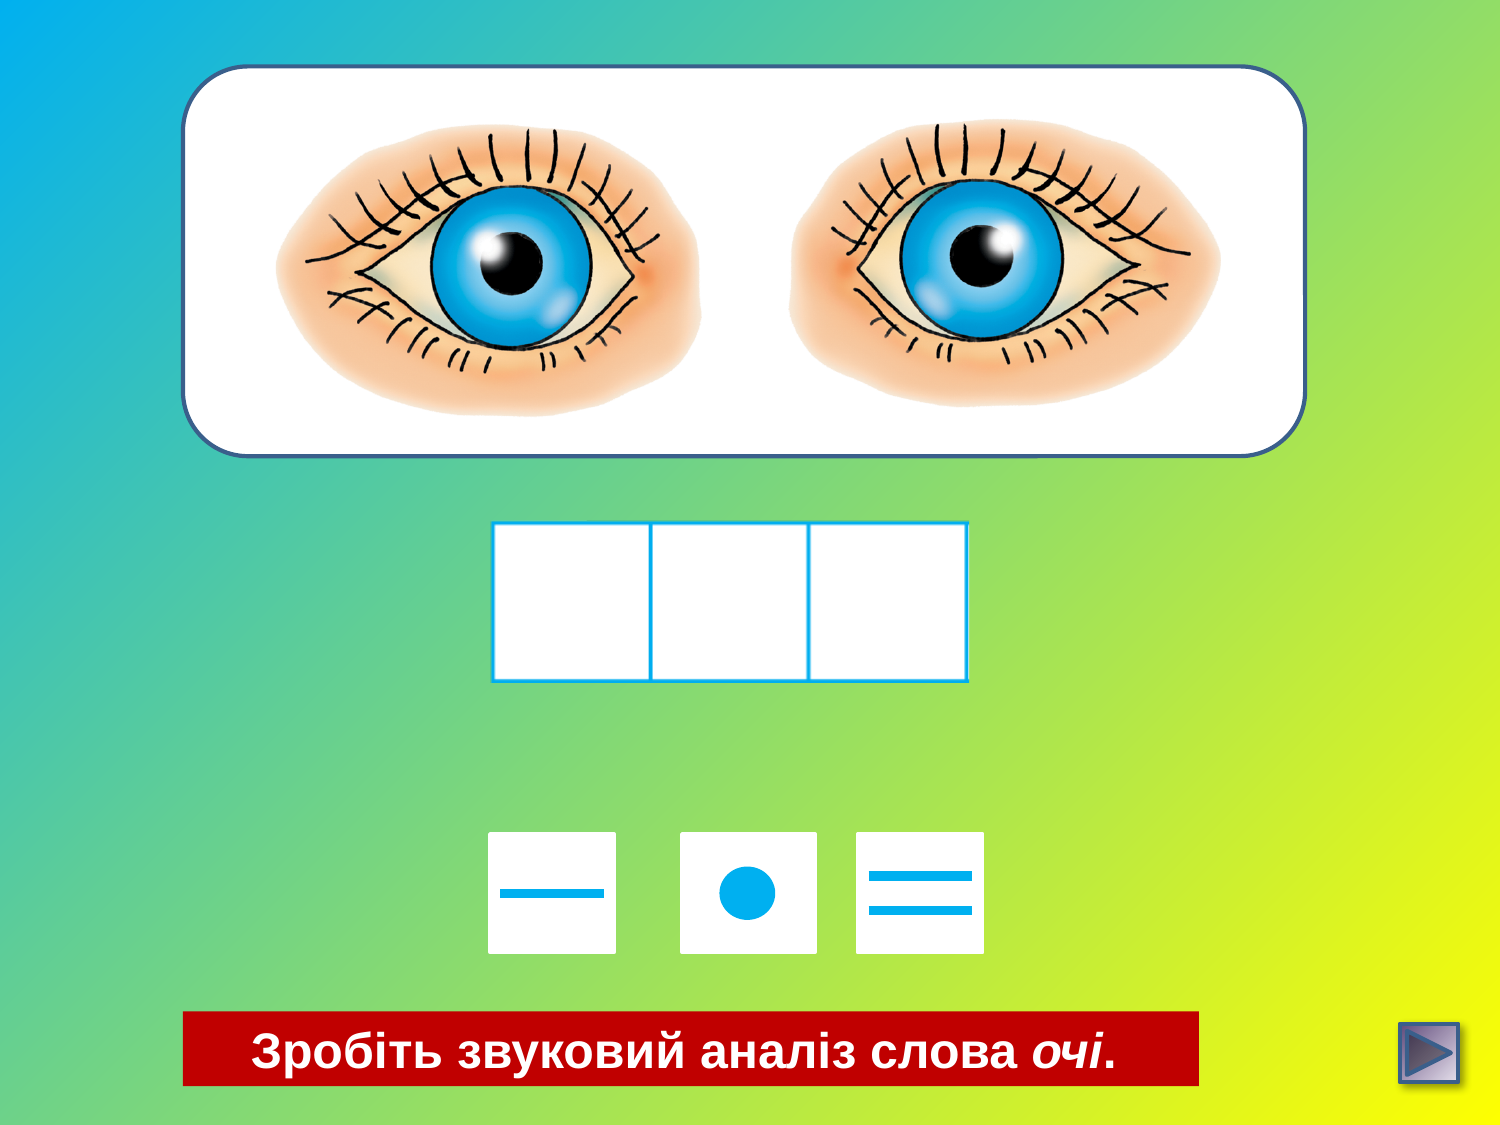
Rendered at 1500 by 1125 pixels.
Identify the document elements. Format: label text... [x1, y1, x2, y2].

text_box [681, 833, 689, 953]
picture [653, 525, 807, 680]
picture [810, 525, 965, 680]
text_box Зробіть звуковий аналіз слова очі. [182, 1011, 1199, 1087]
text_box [690, 833, 815, 953]
picture [774, 108, 1235, 417]
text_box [489, 833, 615, 953]
picture [478, 510, 970, 683]
picture [261, 113, 715, 426]
text_box [180, 64, 1308, 459]
text_box [1399, 1023, 1459, 1083]
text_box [858, 833, 983, 953]
picture [495, 525, 648, 680]
